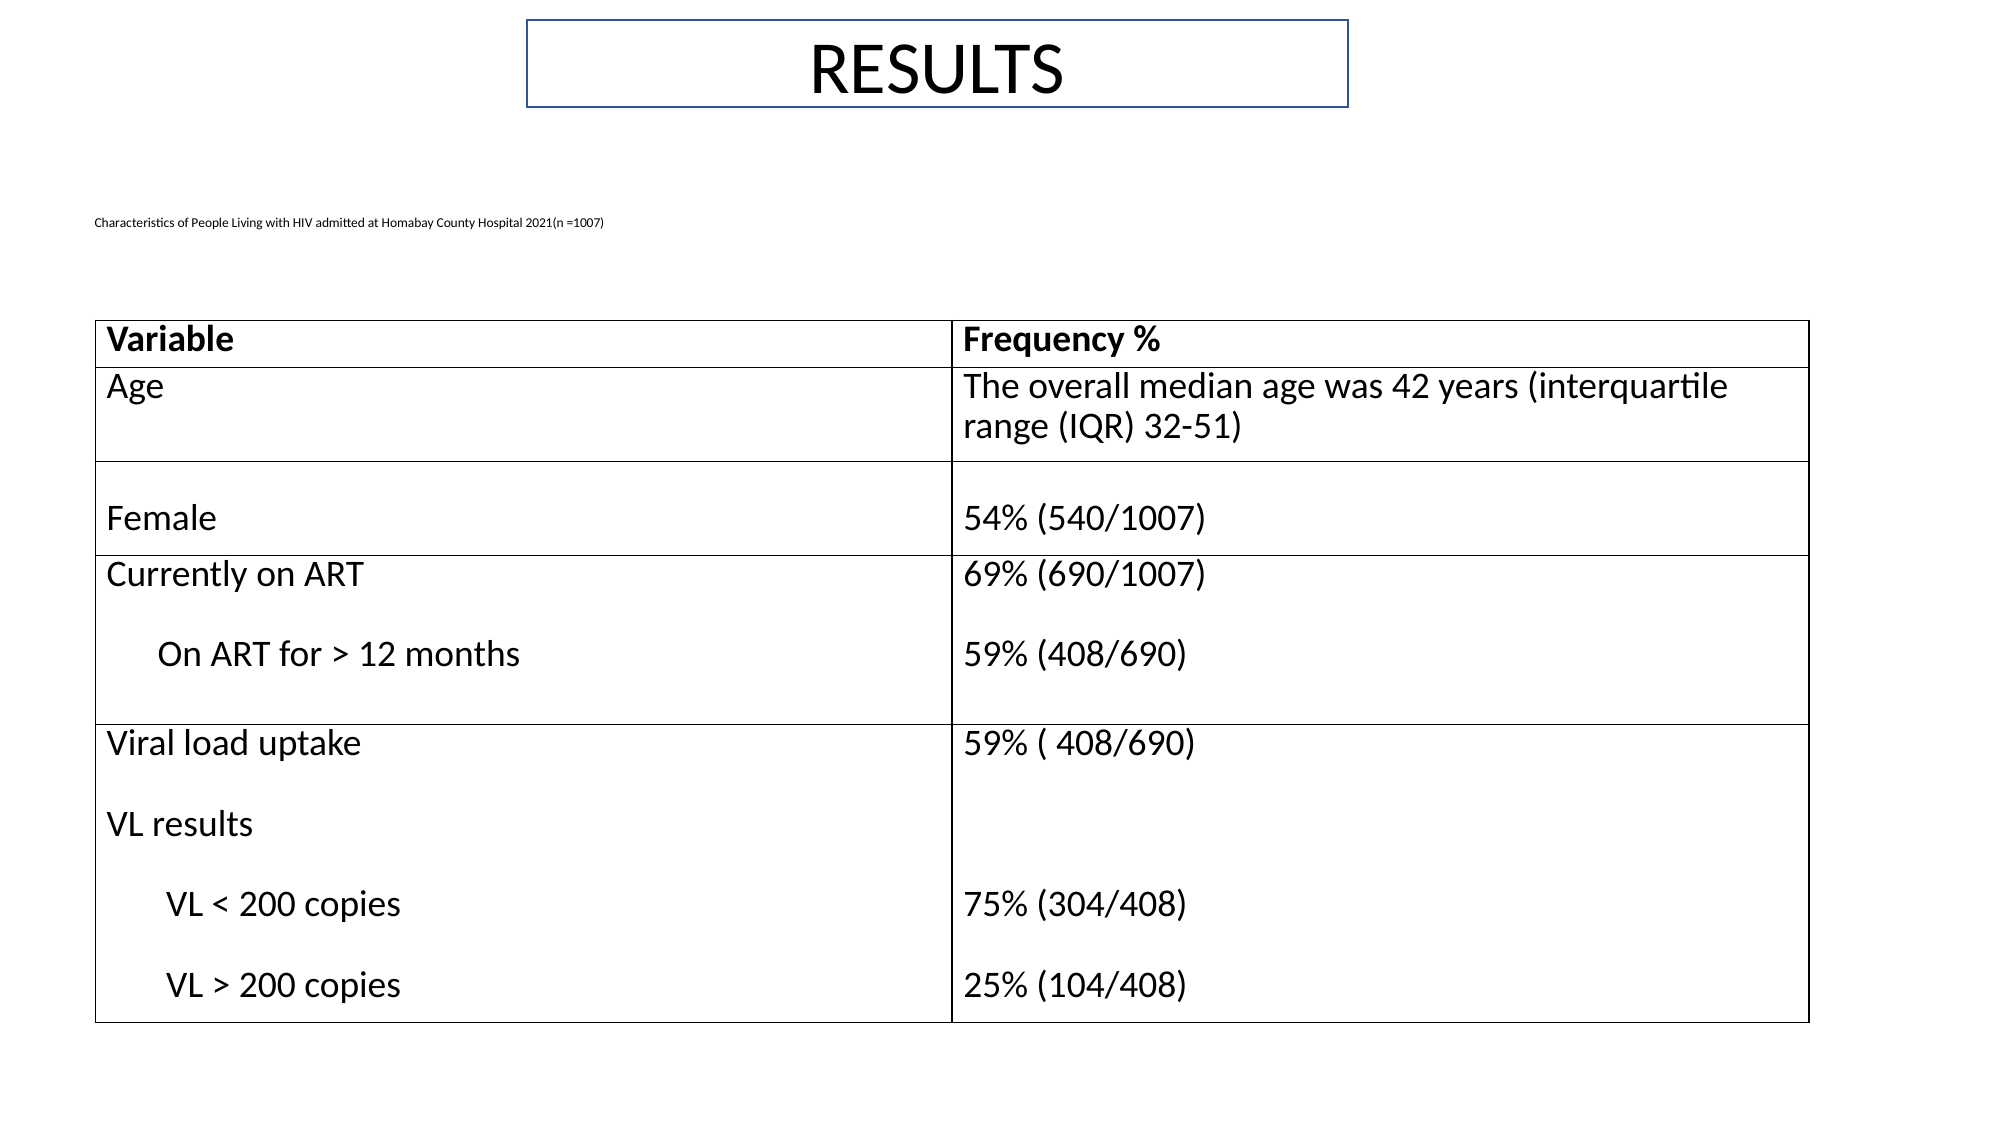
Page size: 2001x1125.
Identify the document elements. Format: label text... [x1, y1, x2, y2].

table_cell 69% (690/1007) 59% (408/690) [953, 556, 1808, 724]
table_cell 59% ( 408/690) 75% (304/408) 25% (104/408) [953, 725, 1808, 1022]
table_cell Age [96, 368, 951, 461]
table_header Frequency % [953, 321, 1808, 367]
text_box RESULTS [526, 19, 1349, 108]
table_cell Currently on ART On ART for > 12 months [96, 556, 951, 724]
table_cell The overall median age was 42 years (interquartile range (IQR) 32-51) [953, 368, 1808, 461]
table_cell Viral load uptake VL results VL < 200 copies VL > 200 copies [96, 725, 951, 1022]
table_cell 54% (540/1007) [953, 462, 1808, 555]
title Characteristics of People Living with HIV admitted at Homabay County Hospital 2021(n =1007) [79, 170, 1862, 271]
table_cell Female [96, 462, 951, 555]
table_header Variable [96, 321, 951, 367]
